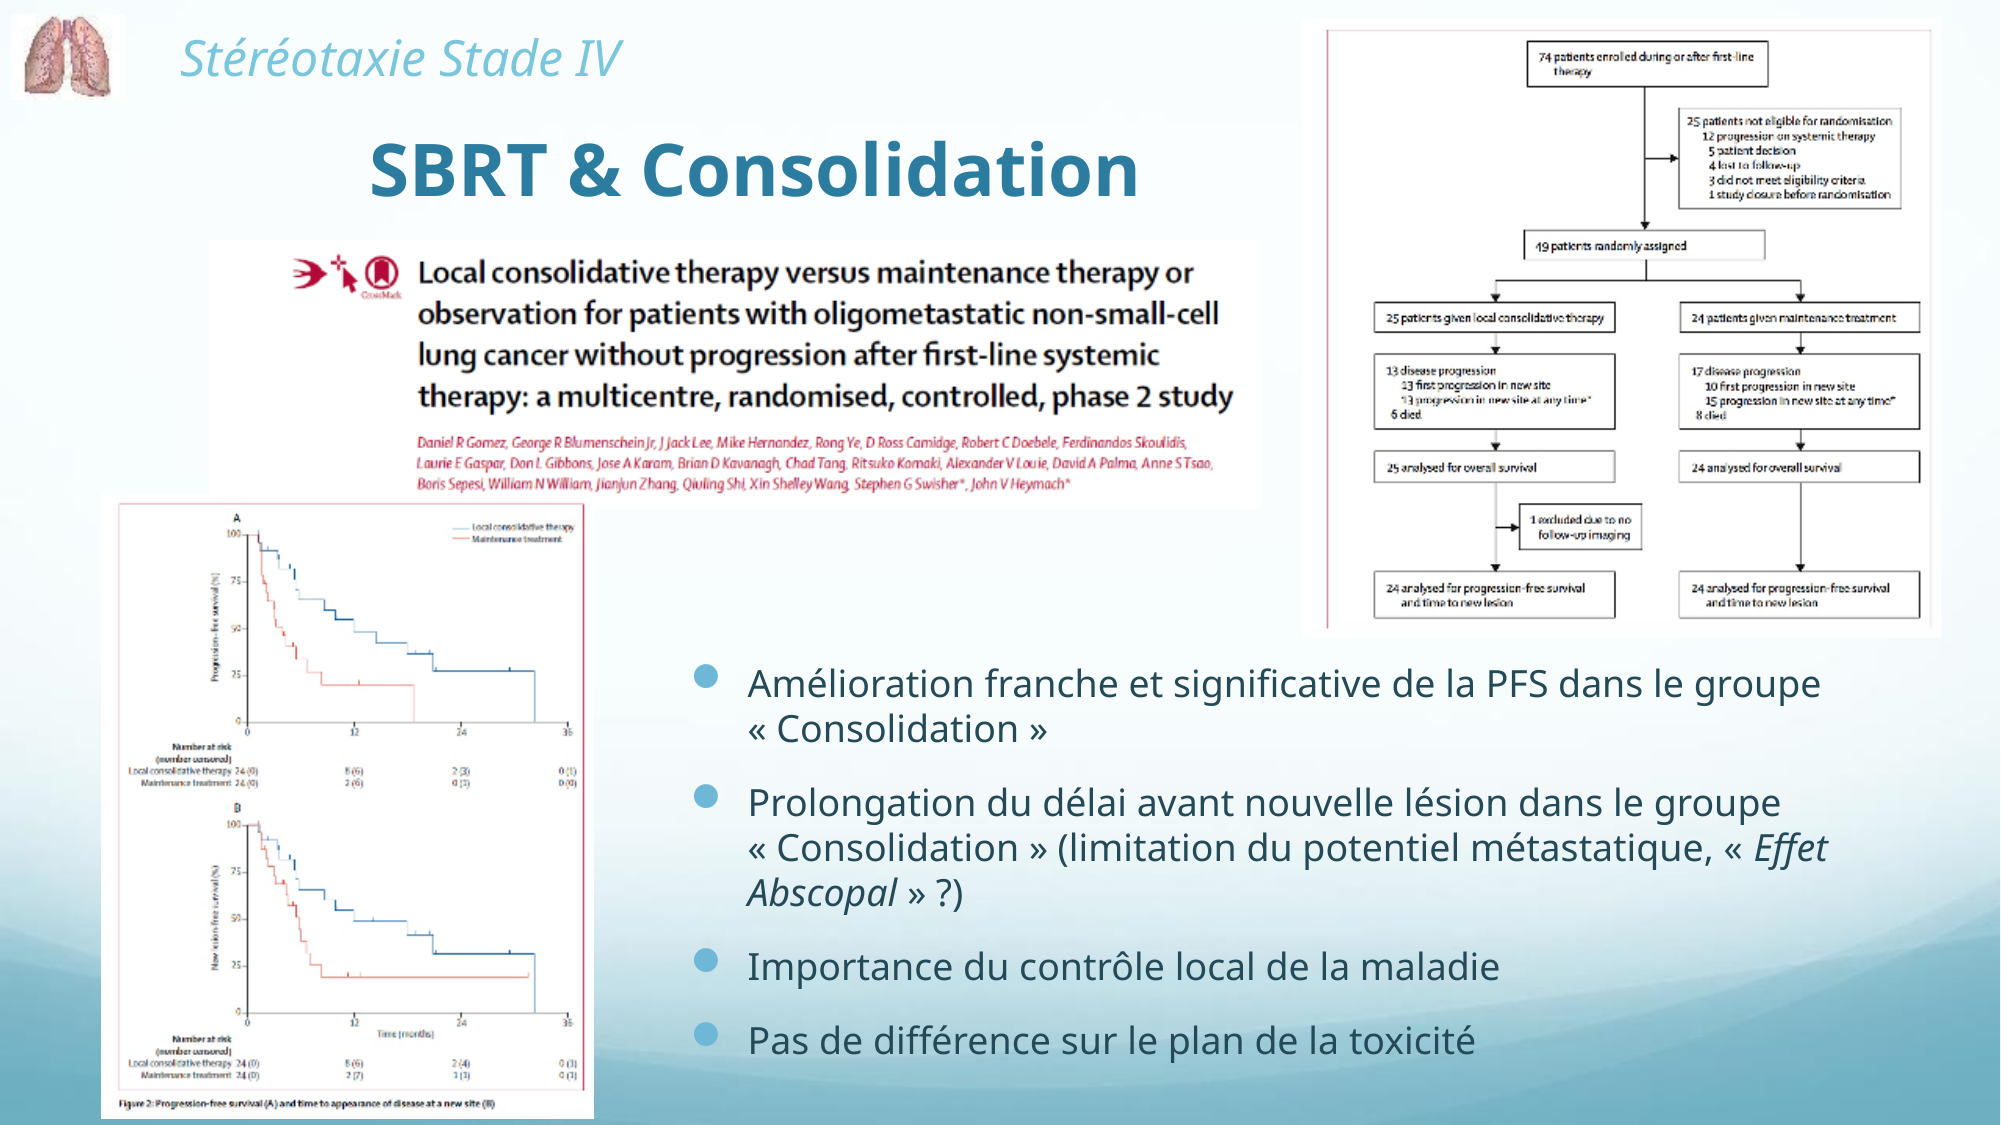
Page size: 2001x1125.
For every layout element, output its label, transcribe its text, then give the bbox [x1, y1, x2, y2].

list Amélioration franche et significative de la PFS dans le groupe « Consolidation » Prolongation du délai avant nouvelle lésion dans le groupe « Consolidation » (limitation du potentiel métastatique, « Effet Abscopal » ?) Importance du contrôle local de la maladie Pas de différence sur le plan de la toxicité [675, 652, 1984, 1096]
picture [0, 0, 2001, 1125]
title SBRT & Consolidation [351, 91, 1161, 219]
text_box Stéréotaxie Stade IV [165, 19, 636, 94]
